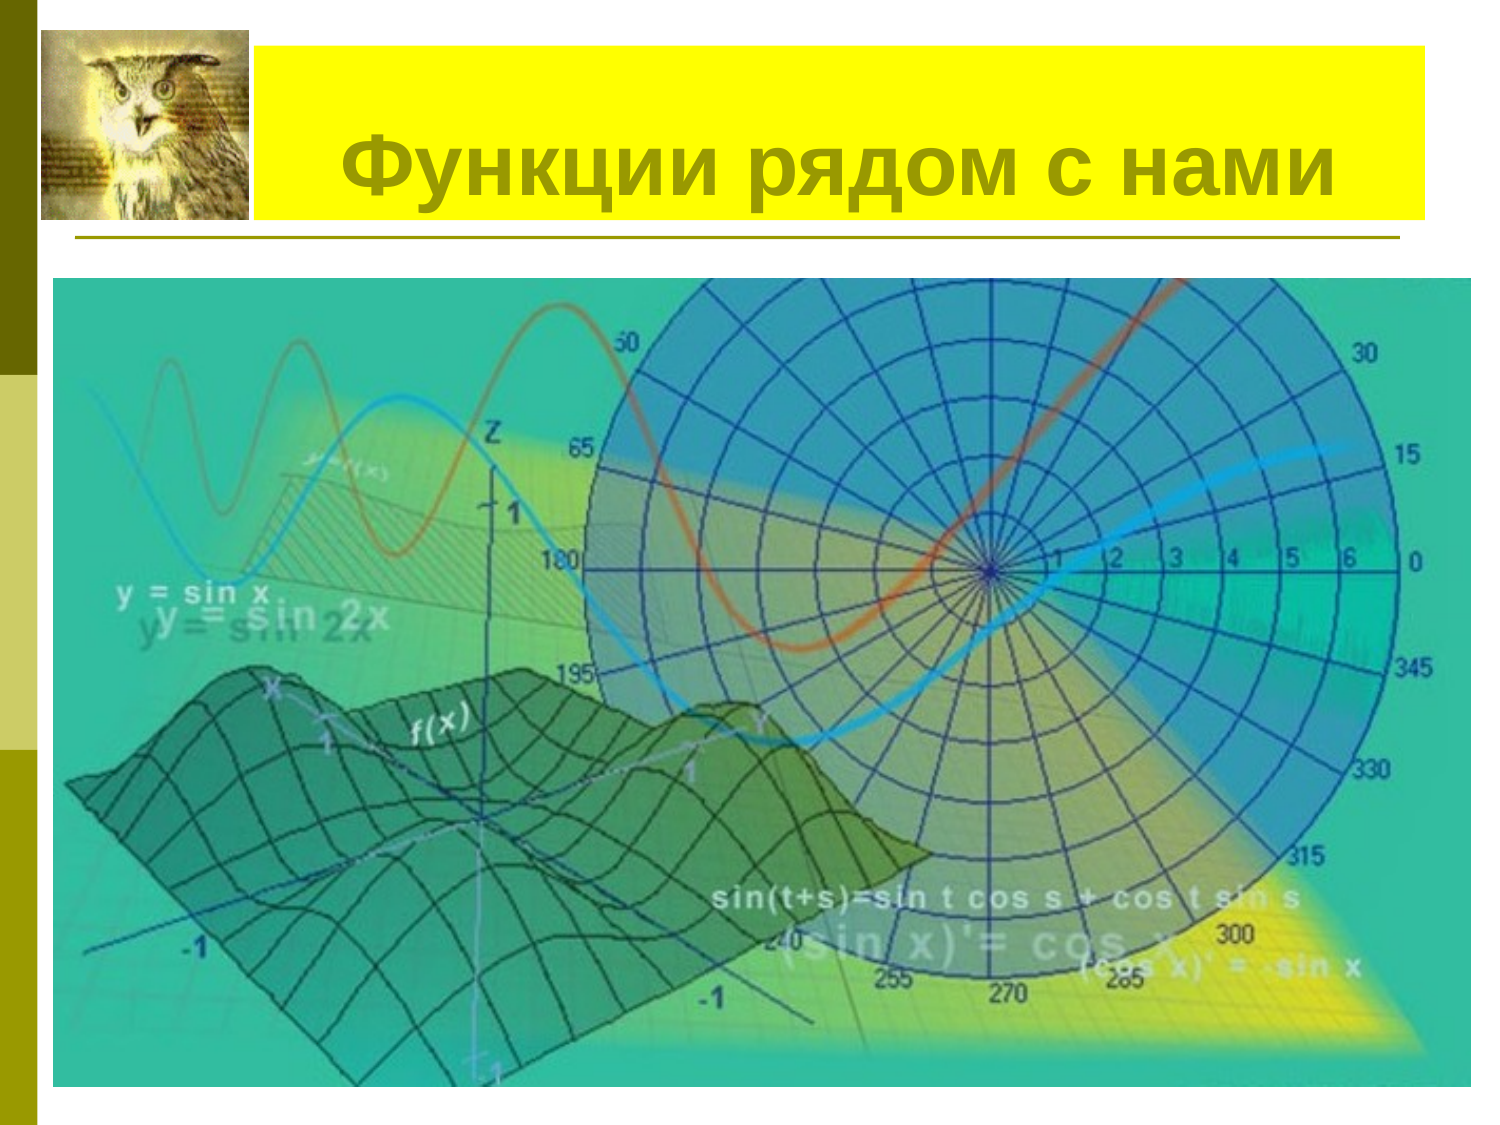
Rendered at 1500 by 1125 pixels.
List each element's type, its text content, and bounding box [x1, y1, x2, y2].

picture [40, 30, 250, 221]
picture [52, 278, 1471, 1087]
title Функции рядом с нами [254, 45, 1426, 221]
